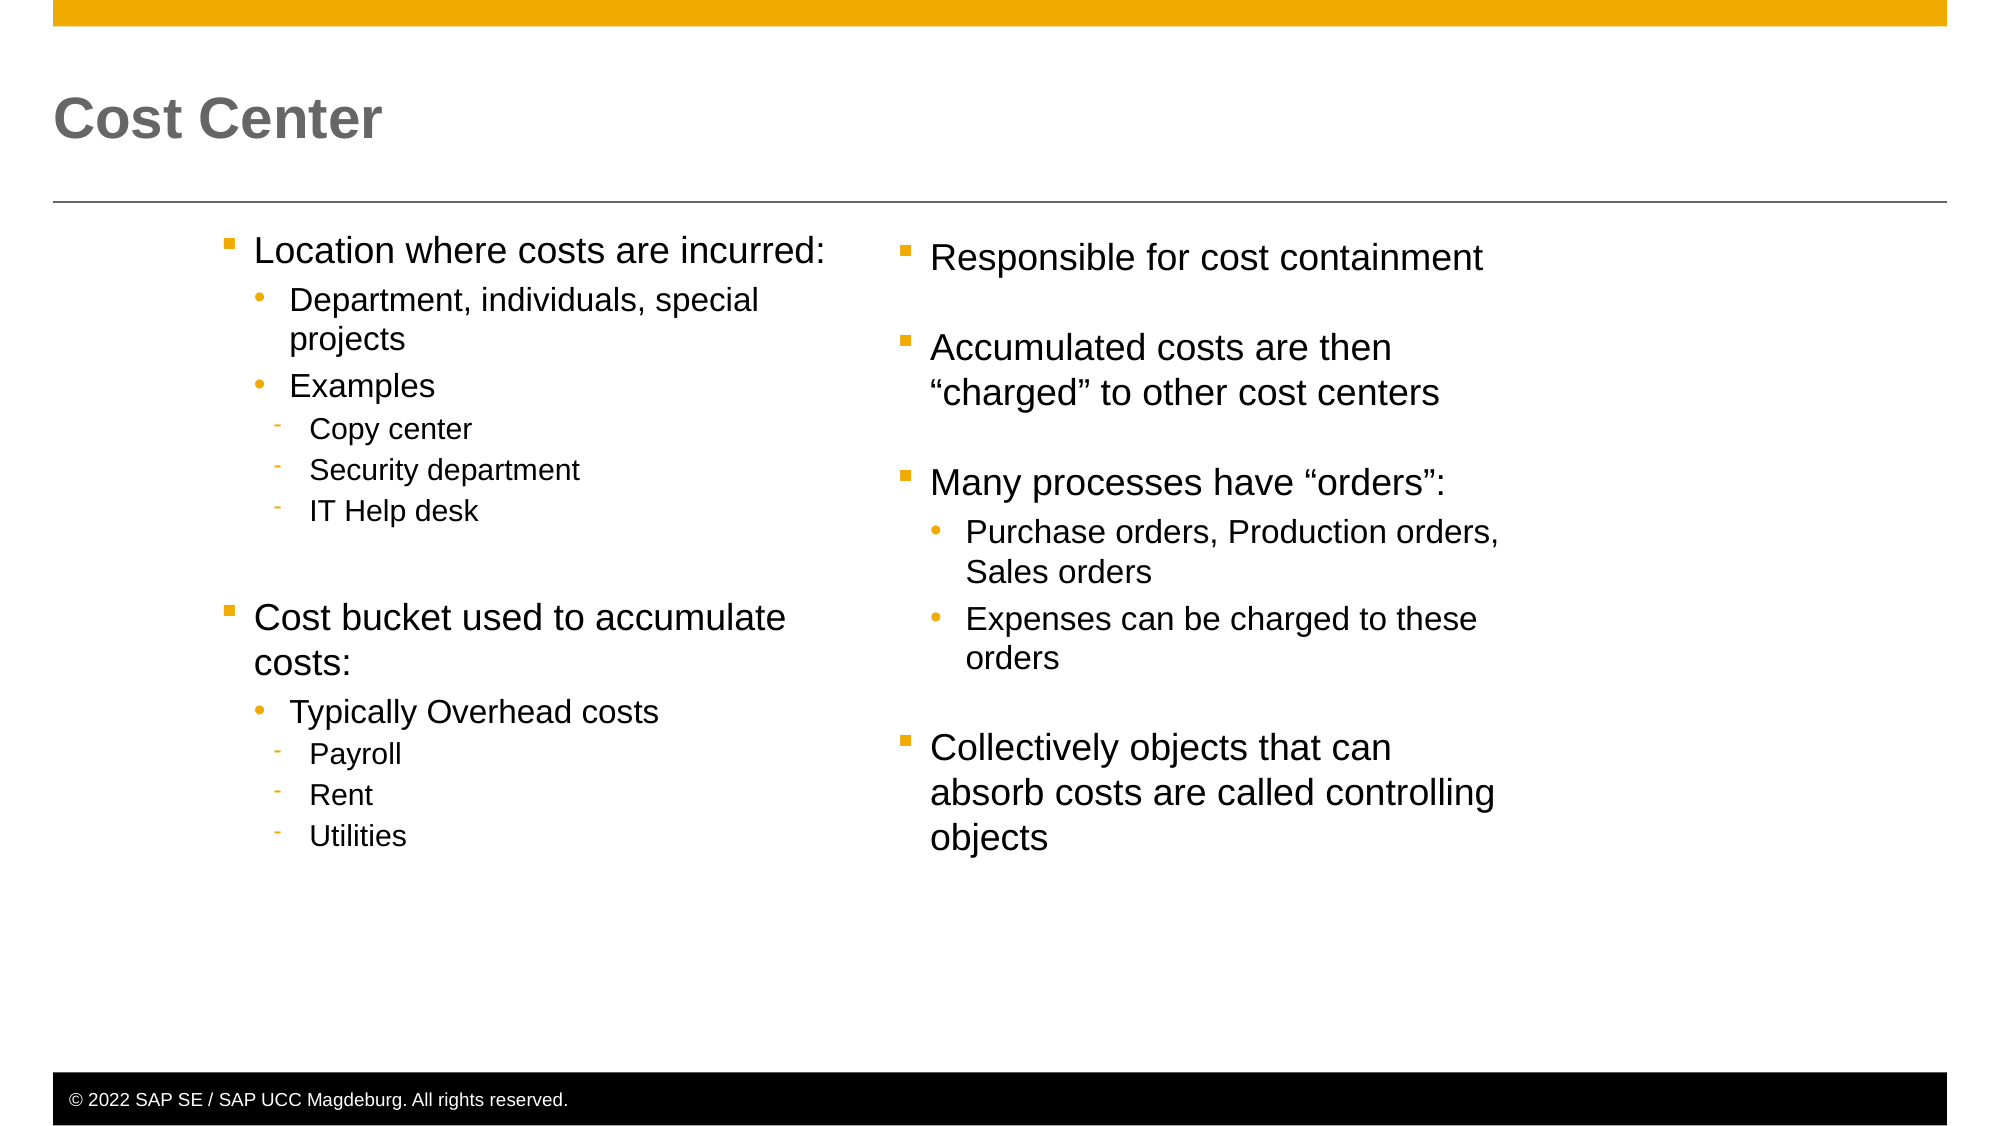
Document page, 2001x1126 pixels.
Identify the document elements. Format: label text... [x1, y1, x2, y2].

title Cost Center [53, 53, 1947, 178]
list Location where costs are incurred: Department, individuals, special projects Examples Copy center Security department IT Help desk Cost bucket used to accumulate costs: Typically Overhead costs Payroll Rent Utilities [220, 225, 883, 1023]
text_box Responsible for cost containment Accumulated costs are then “charged” to other cost centers Many processes have “orders”: Purchase orders, Production orders, Sales orders Expenses can be charged to these orders Collectively objects that can absorb costs are called controlling objects [882, 225, 1521, 1017]
